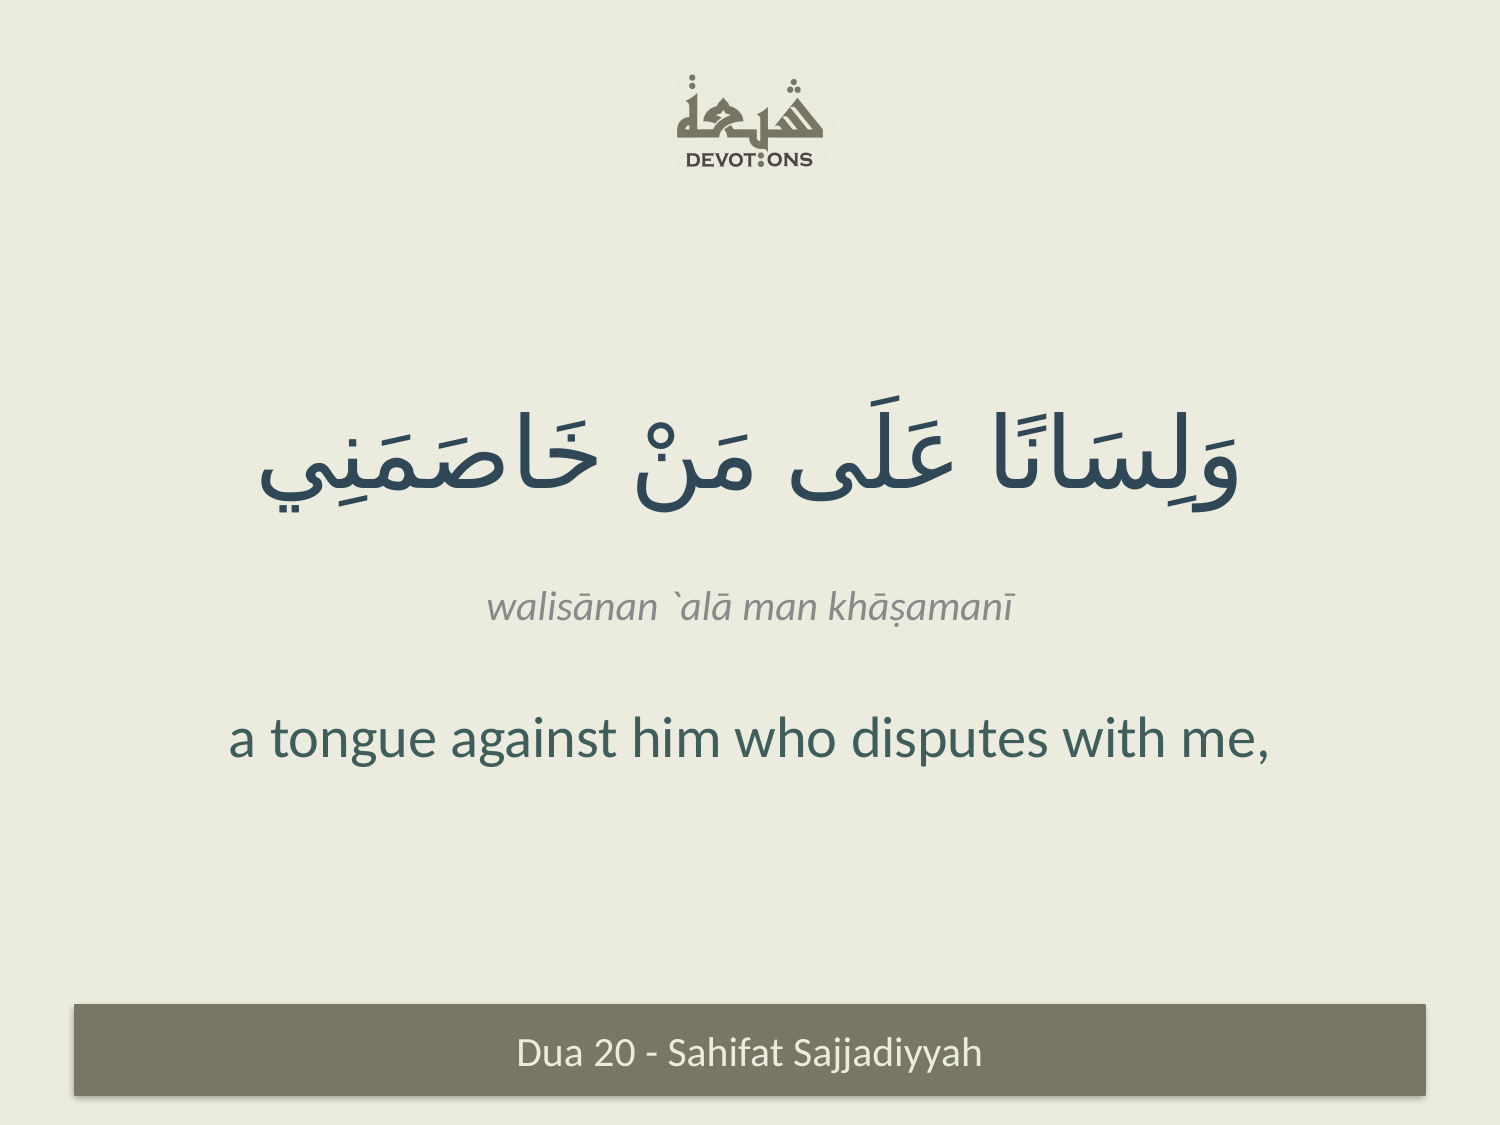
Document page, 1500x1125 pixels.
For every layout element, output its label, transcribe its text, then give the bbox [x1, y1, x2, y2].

picture [656, 29, 844, 218]
text_box وَلِسَانًا عَلَى مَنْ خَاصَمَنِي walisānan `alā man khāṣamanī a tongue against him who disputes with me, [74, 381, 1425, 776]
text_box Dua 20 - Sahifat Sajjadiyyah [501, 1017, 999, 1083]
text_box [74, 1004, 1426, 1096]
